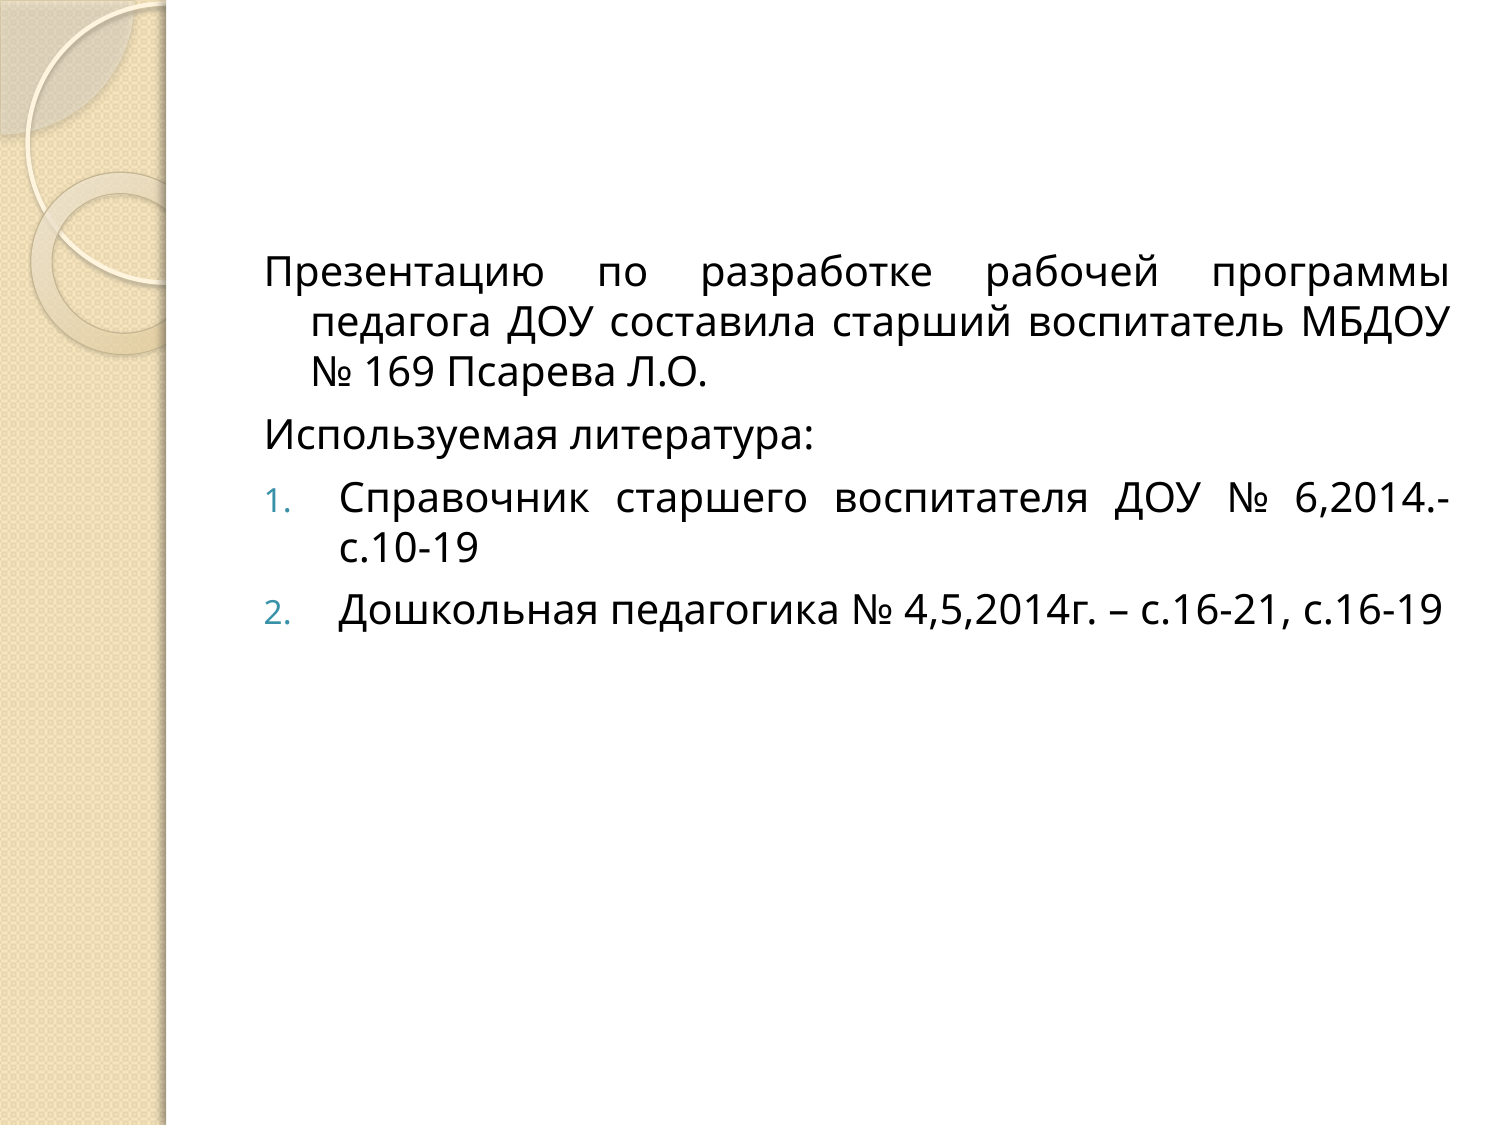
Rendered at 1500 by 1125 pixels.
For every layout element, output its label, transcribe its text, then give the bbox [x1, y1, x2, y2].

list Презентацию по разработке рабочей программы педагога ДОУ составила старший воспитатель МБДОУ № 169 Псарева Л.О. Используемая литература: Справочник старшего воспитателя ДОУ № 6,2014.- с.10-19 Дошкольная педагогика № 4,5,2014г. – с.16-21, с.16-19 [235, 237, 1466, 1025]
